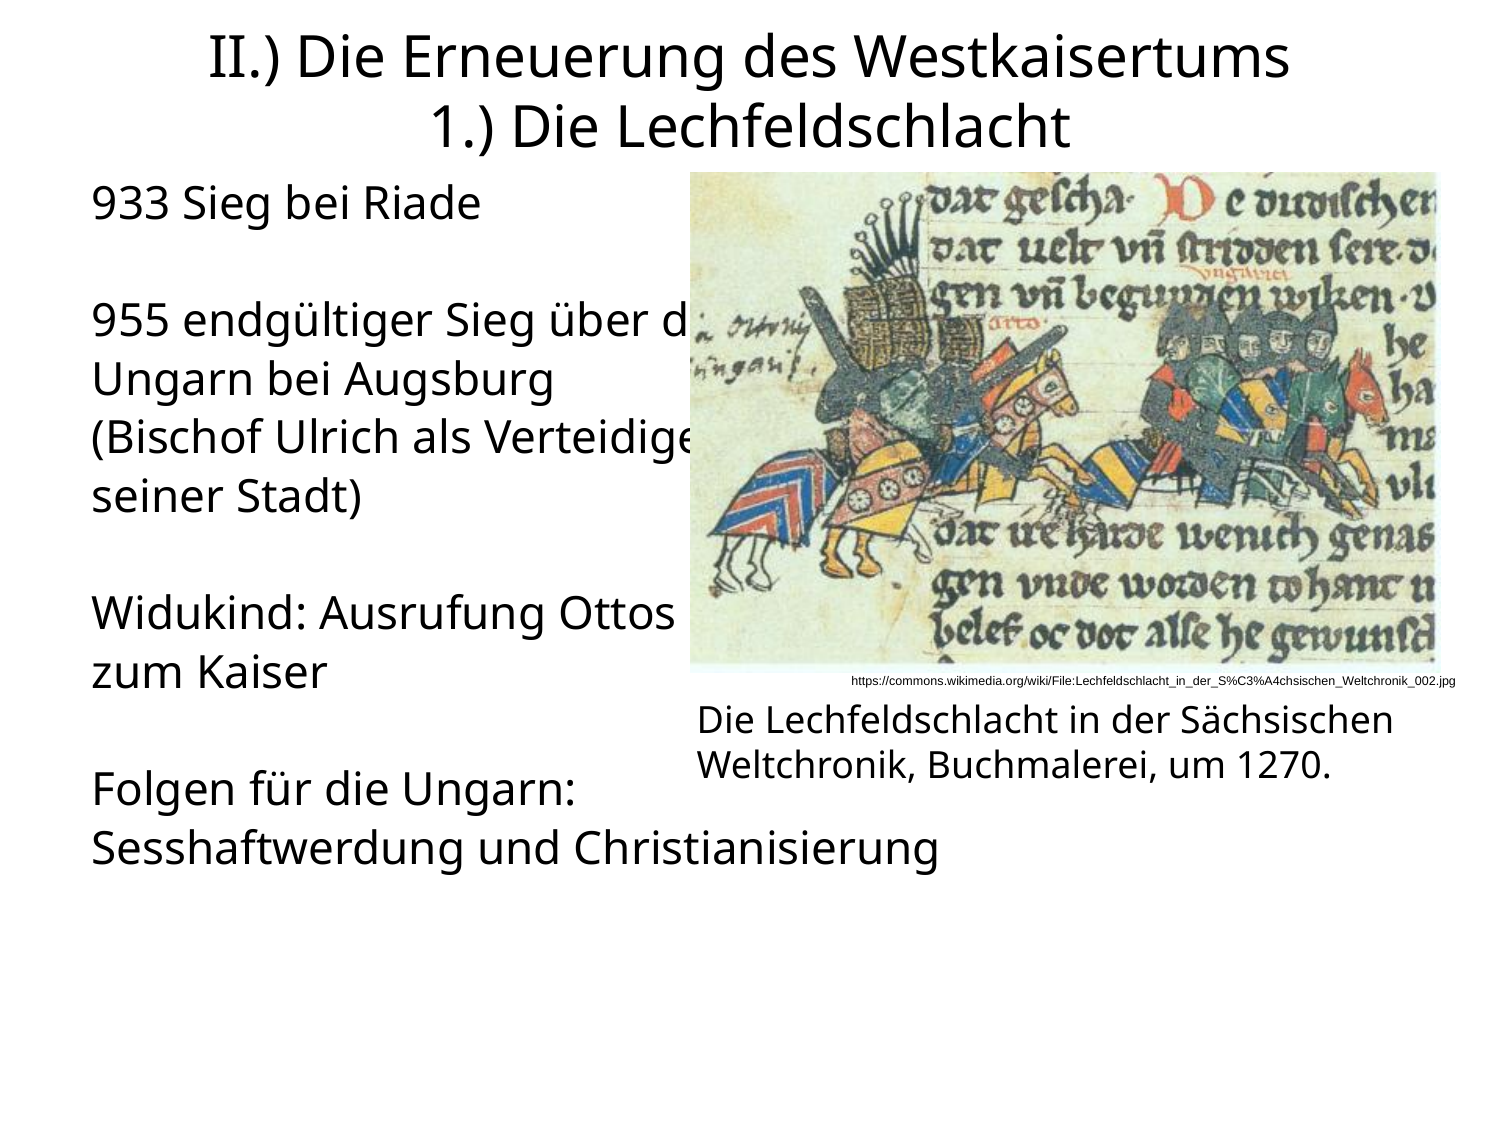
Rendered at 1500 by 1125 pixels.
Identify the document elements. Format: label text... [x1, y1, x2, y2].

picture [690, 172, 1442, 673]
text_box https://commons.wikimedia.org/wiki/File:Lechfeldschlacht_in_der_S%C3%A4chsischen_Weltchronik_002.jpg [836, 665, 1471, 696]
text_box Die Lechfeldschlacht in der Sächsischen Weltchronik, Buchmalerei, um 1270. [681, 688, 1450, 794]
list 933 Sieg bei Riade 955 endgültiger Sieg über die Ungarn bei Augsburg (Bischof Ulrich als Verteidiger seiner Stadt) Widukind: Ausrufung Ottos zum Kaiser Folgen für die Ungarn: Sesshaftwerdung und Christianisierung [76, 172, 1426, 916]
title II.) Die Erneuerung des Westkaisertums 1.) Die Lechfeldschlacht [74, 0, 1426, 184]
